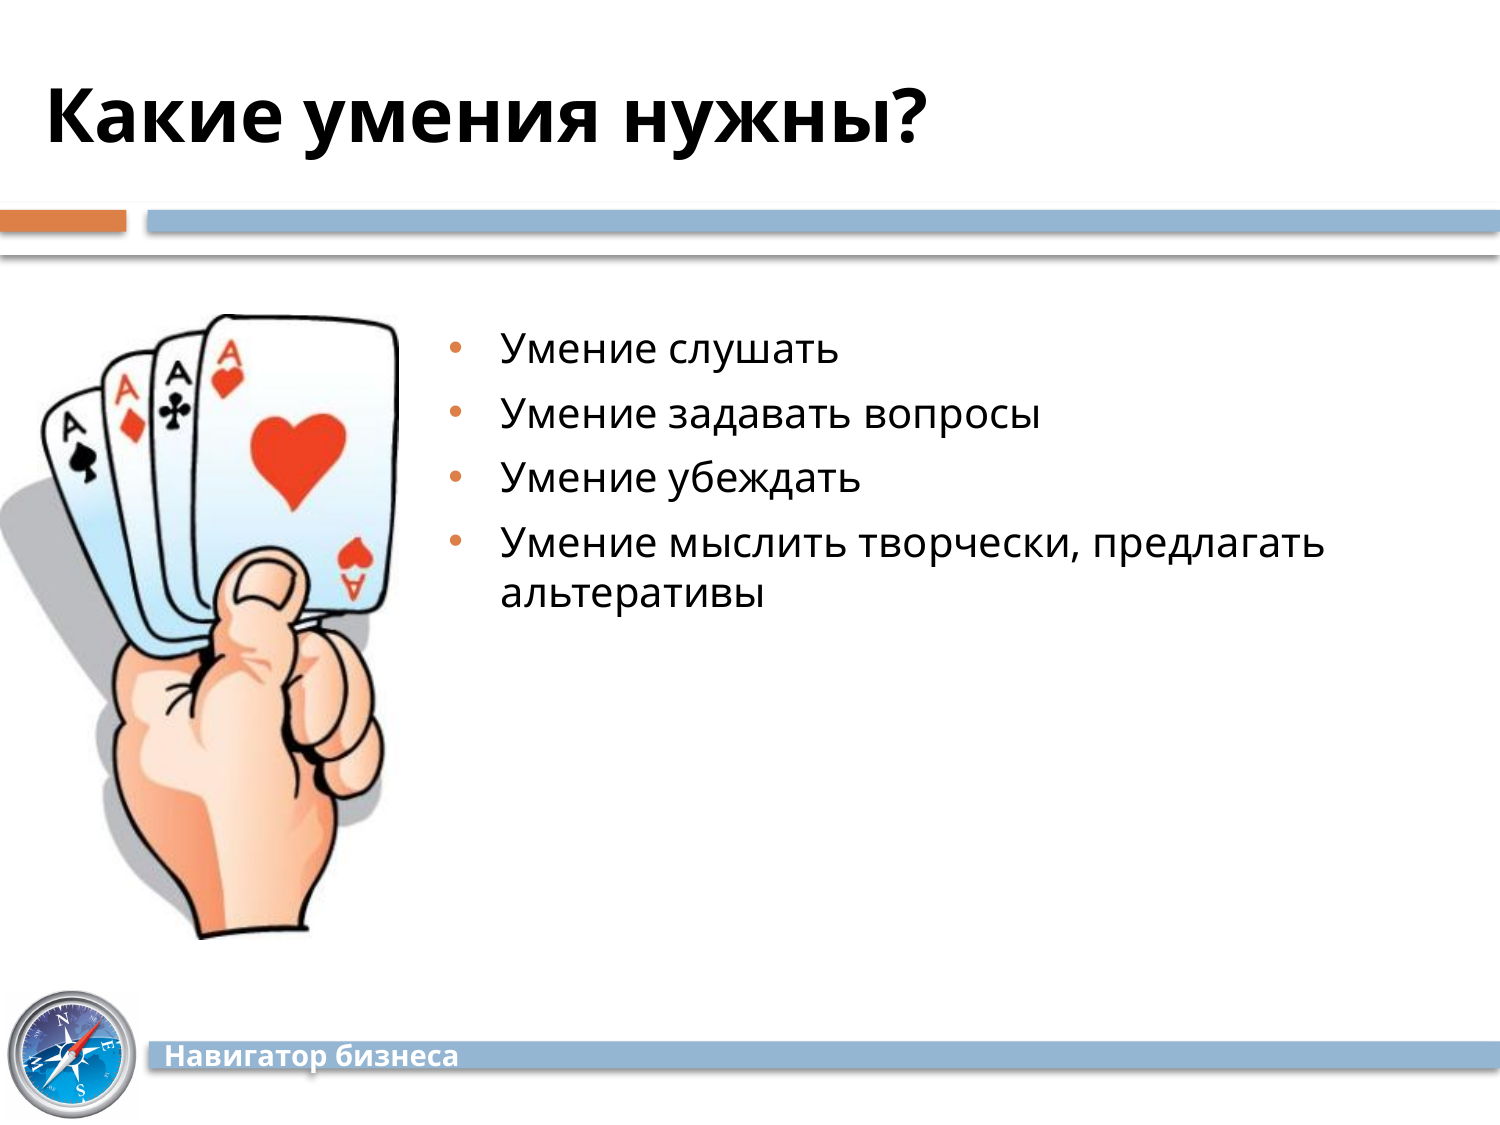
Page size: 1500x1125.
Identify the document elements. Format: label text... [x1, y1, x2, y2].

picture [0, 314, 399, 940]
title Какие умения нужны? [29, 30, 1367, 194]
list Умение слушать Умение задавать вопросы Умение убеждать Умение мыслить творчески, предлагать альтеративы [430, 311, 1428, 894]
